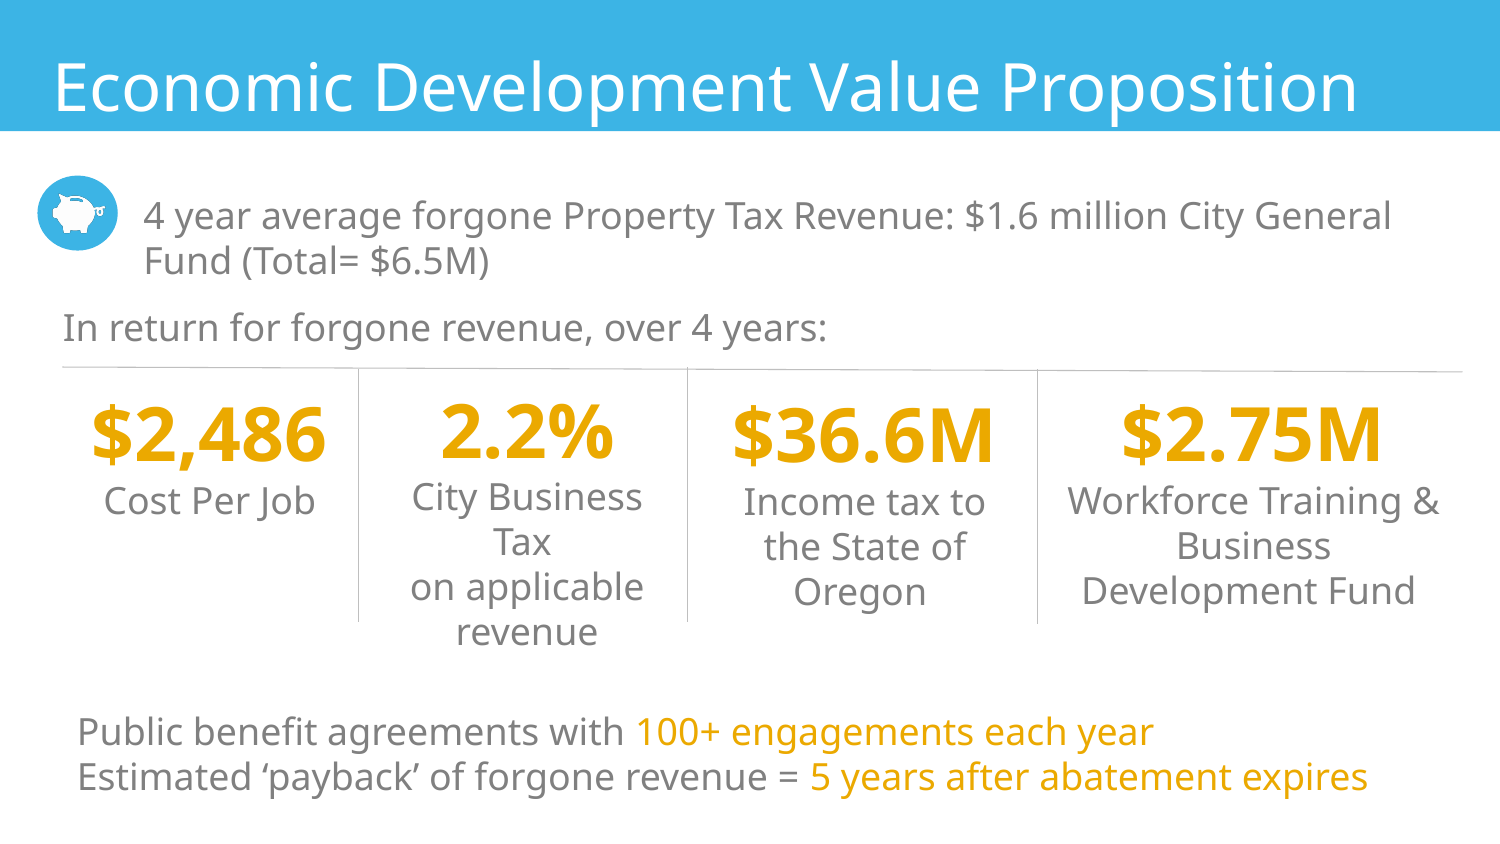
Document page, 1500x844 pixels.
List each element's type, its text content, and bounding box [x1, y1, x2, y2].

text_box Economic Development Value Proposition [37, 37, 1463, 132]
text_box Public benefit agreements with 100+ engagements each year Estimated ‘payback’ of forgone revenue = 5 years after abatement expires [62, 700, 1500, 806]
text_box 4 year average forgone Property Tax Revenue: $1.6 million City General Fund (Total= $6.5M) [128, 184, 1486, 260]
text_box 2.2% City Business Tax on applicable revenue [374, 381, 680, 661]
text_box $36.6M Income tax to the State of Oregon [697, 381, 1033, 621]
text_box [62, 366, 687, 373]
text_box $2.75M Workforce Training & Business Development Fund [1045, 379, 1463, 665]
text_box $2,486 Cost Per Job [62, 380, 354, 620]
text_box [37, 175, 118, 251]
text_box In return for forgone revenue, over 4 years: [48, 296, 1474, 354]
text_box [0, 0, 1500, 133]
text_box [688, 366, 1463, 373]
